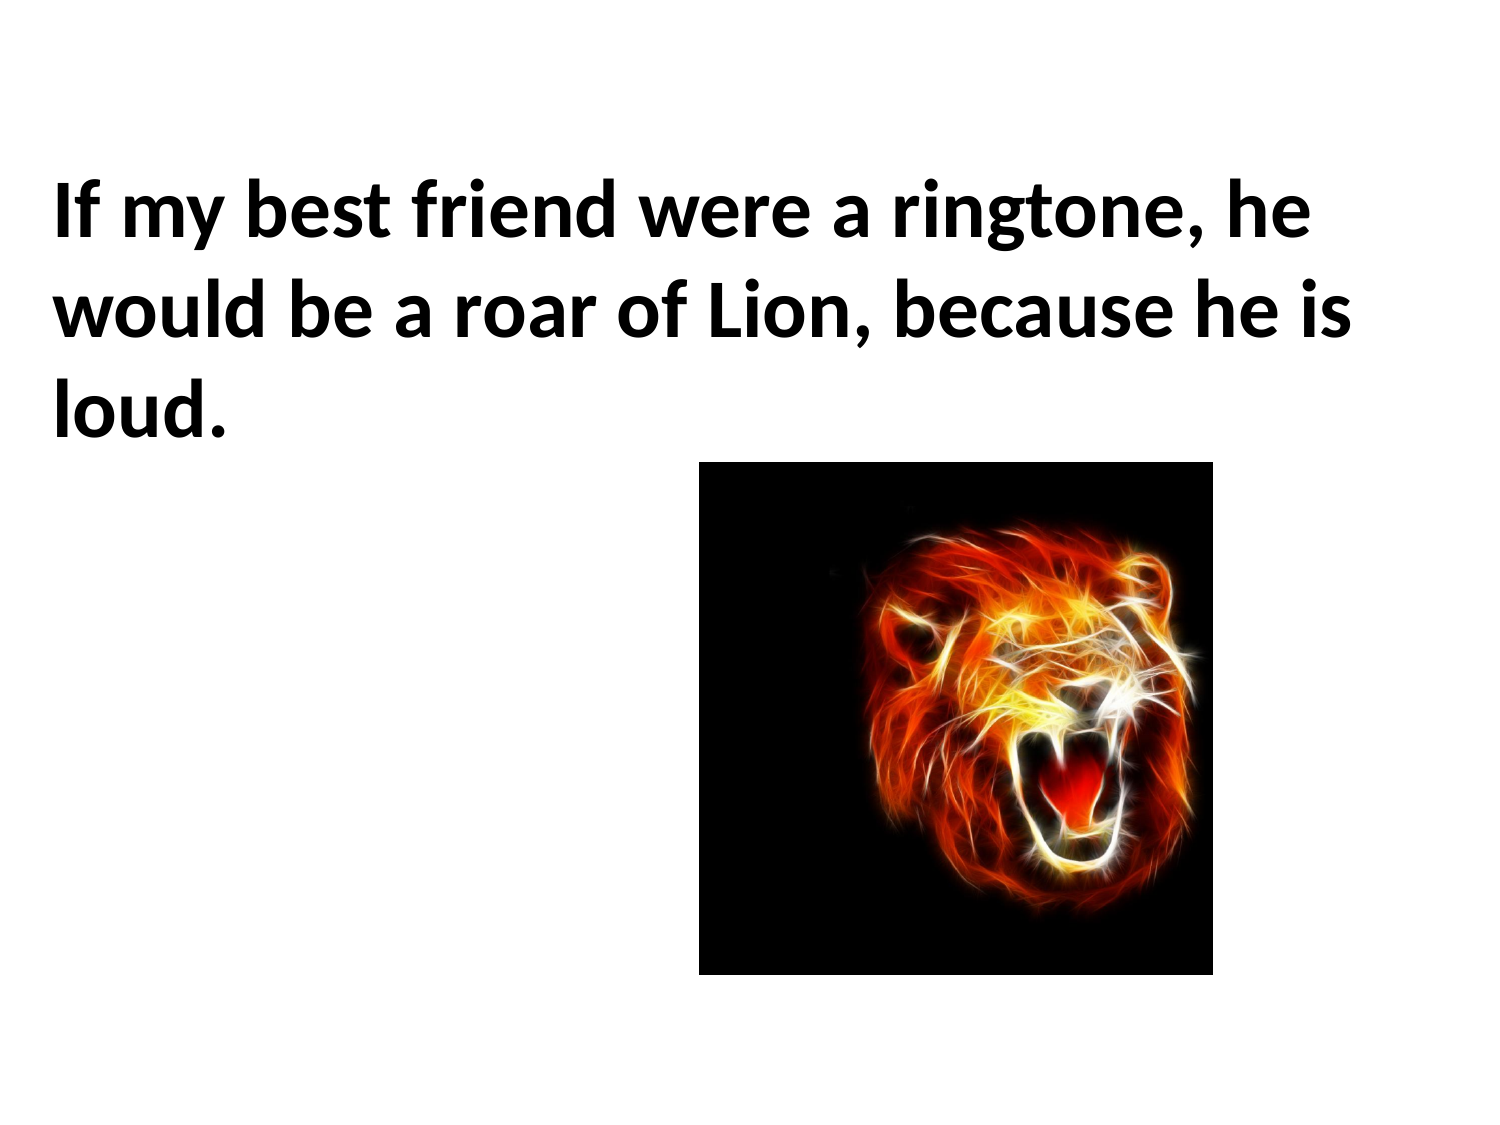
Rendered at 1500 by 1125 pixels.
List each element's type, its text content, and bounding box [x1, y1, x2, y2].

title If my best friend were a ringtone, he would be a roar of Lion, because he is loud. [37, 45, 1450, 463]
picture [699, 462, 1213, 976]
